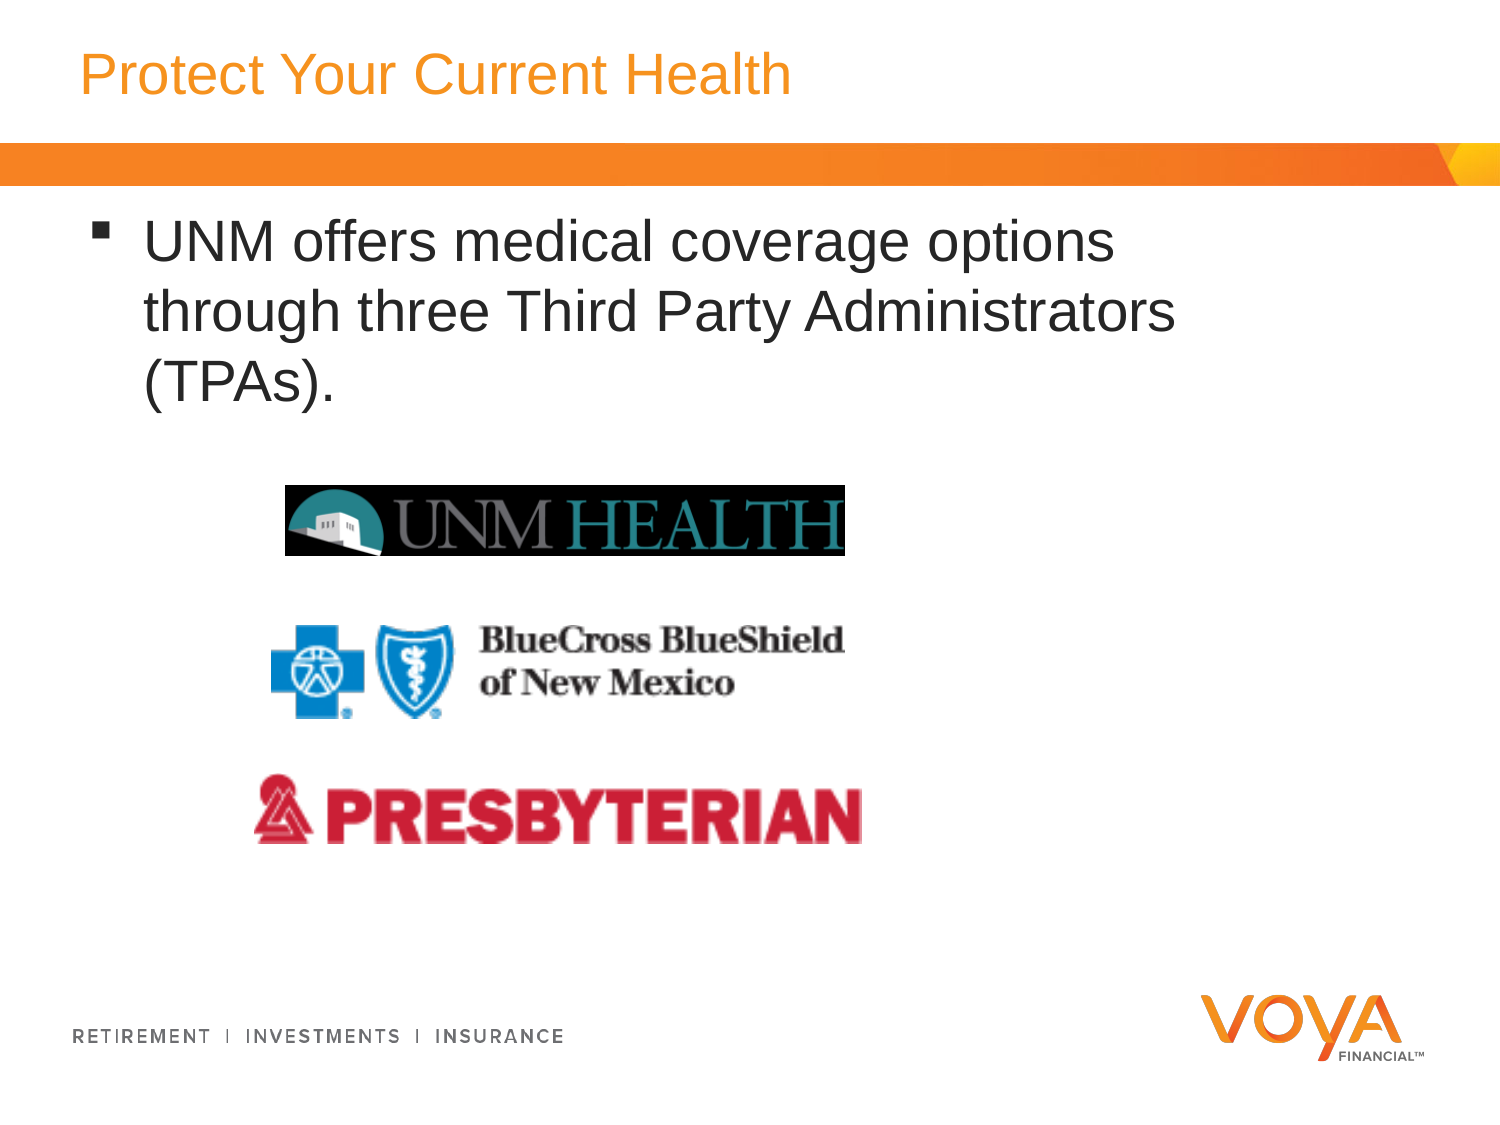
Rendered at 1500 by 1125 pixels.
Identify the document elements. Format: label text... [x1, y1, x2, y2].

picture [0, 143, 1500, 186]
picture [284, 485, 845, 556]
title Protect Your Current Health [64, 33, 1436, 109]
picture [1177, 971, 1438, 1085]
picture [270, 624, 845, 720]
picture [254, 773, 862, 844]
picture [72, 1026, 563, 1047]
list UNM offers medical coverage options through three Third Party Administrators (TPAs). [72, 195, 1338, 975]
